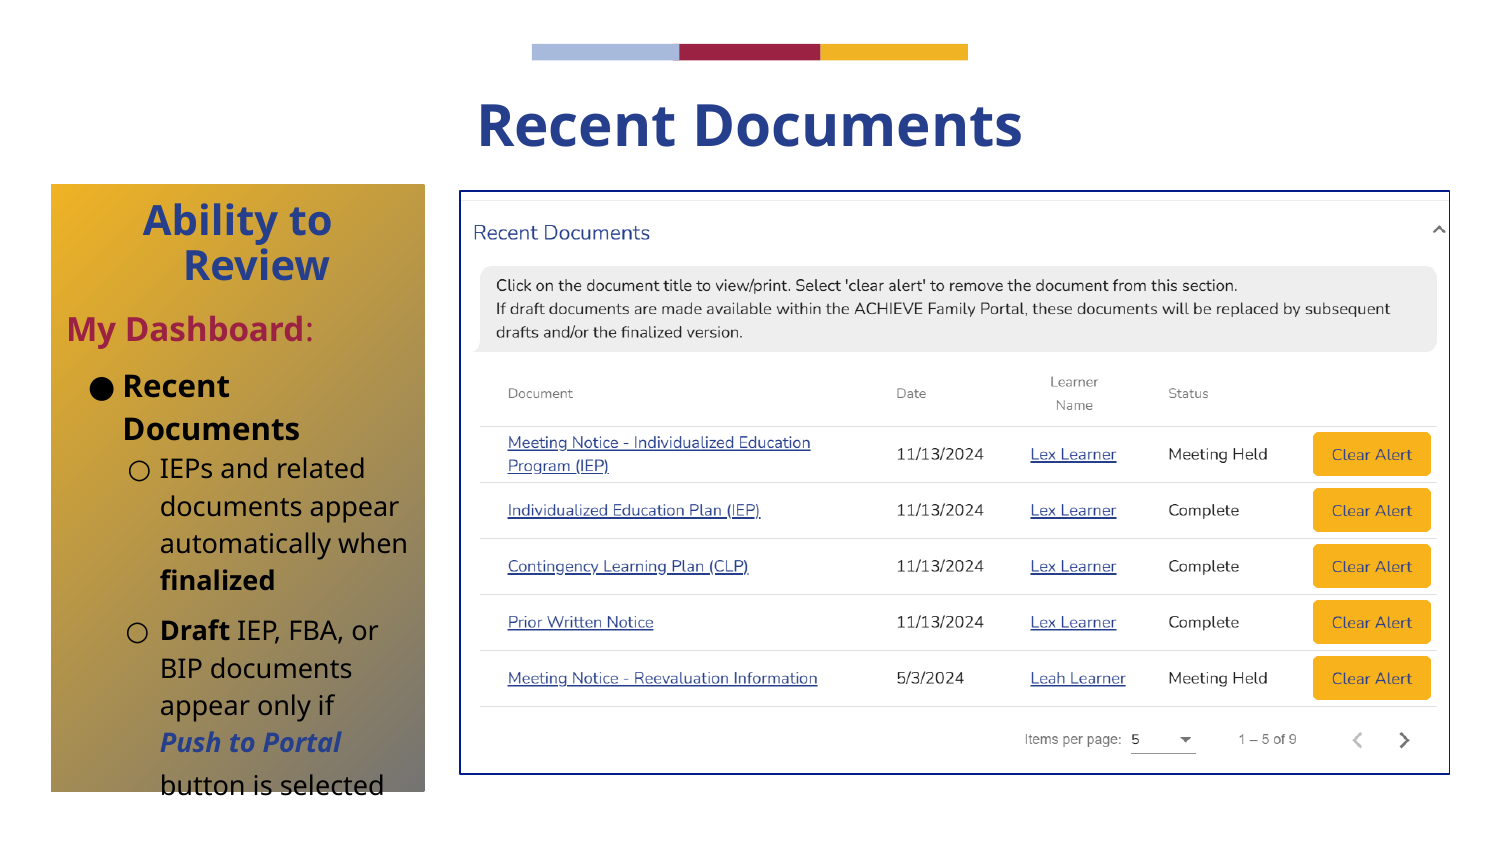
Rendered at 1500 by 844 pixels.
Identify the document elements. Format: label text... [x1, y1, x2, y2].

title Recent Documents [51, 72, 1449, 167]
picture [460, 191, 1450, 774]
list Ability to Review My Dashboard: Recent Documents IEPs and related documents appear automatically when finalized Draft IEP, FBA, or BIP documents appear only if Push to Portal button is selected [51, 184, 425, 792]
